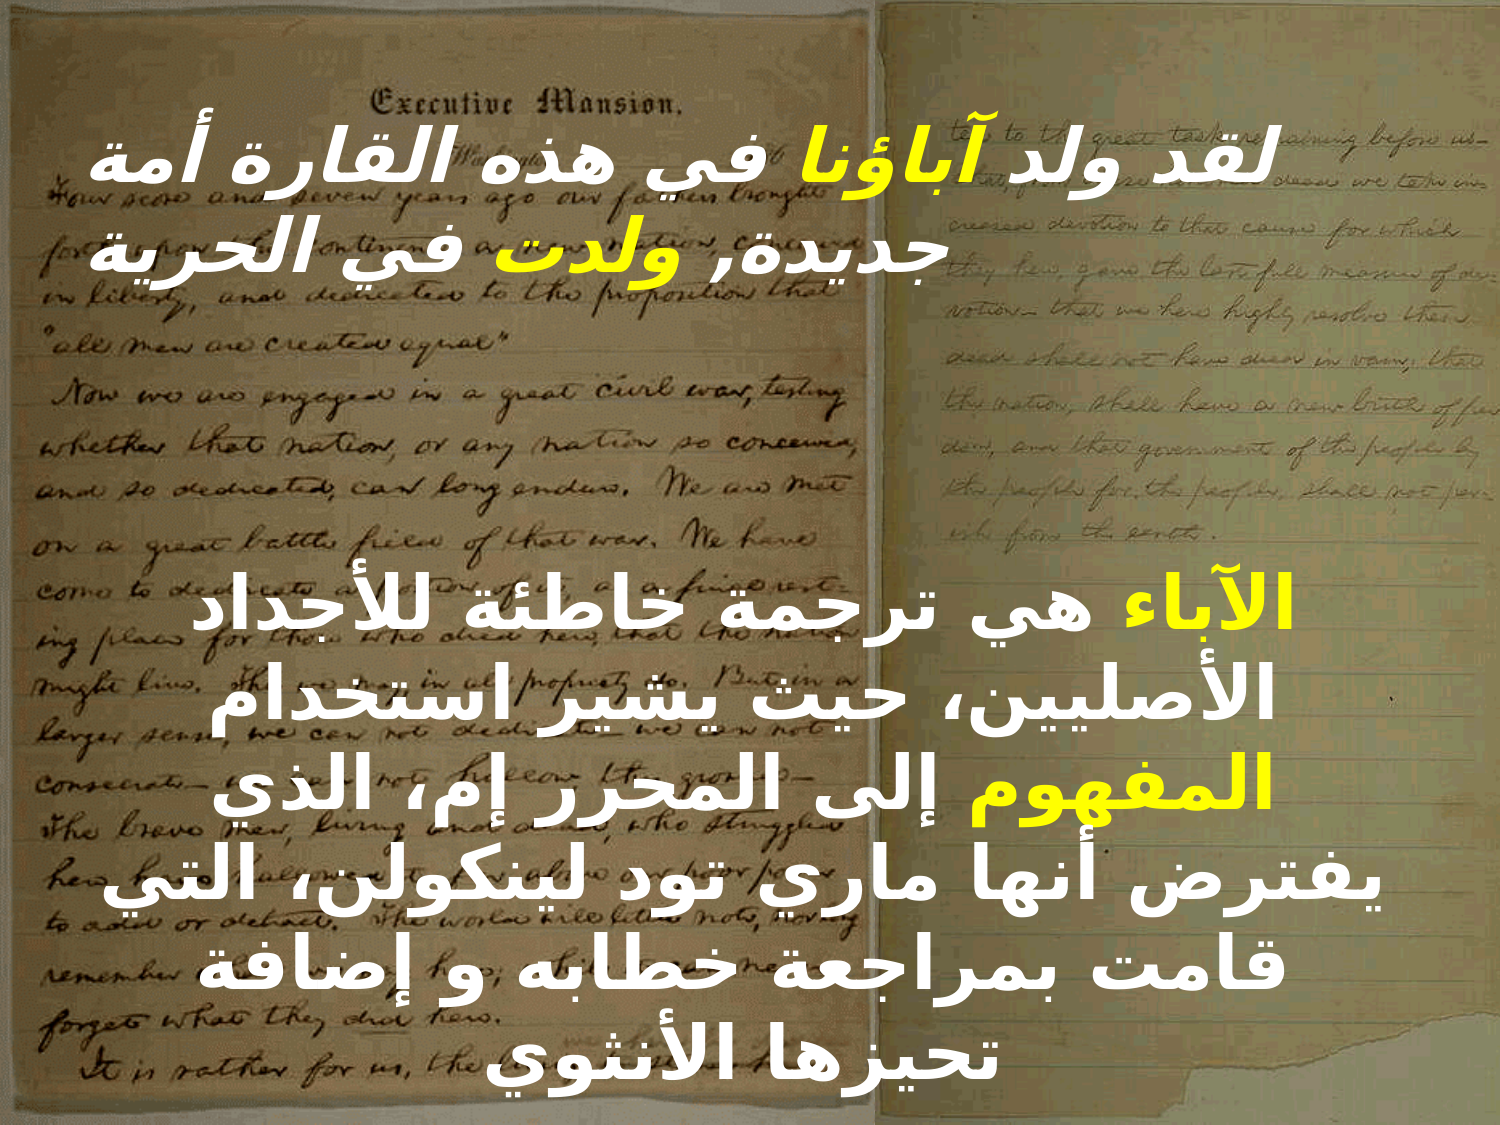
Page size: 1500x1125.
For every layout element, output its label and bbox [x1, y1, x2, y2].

text_box [0, 0, 1500, 1125]
